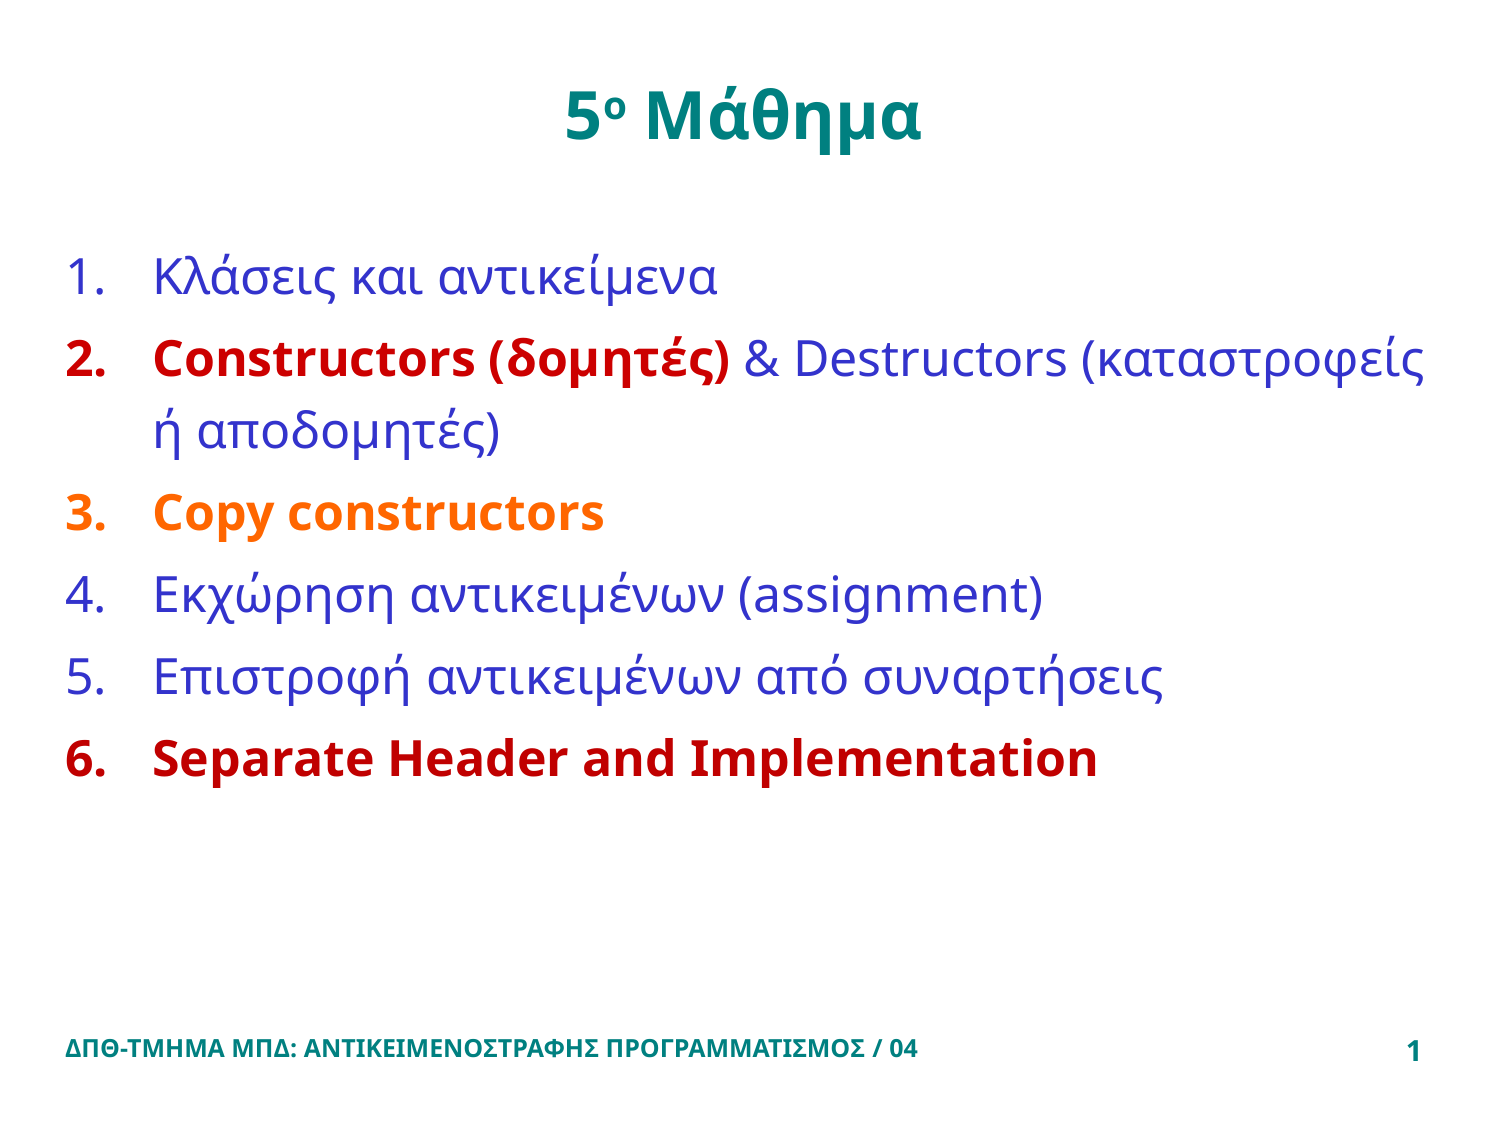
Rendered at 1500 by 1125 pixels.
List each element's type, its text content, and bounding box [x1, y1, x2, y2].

list Κλάσεις και αντικείμενα Constructors (δομητές) & Destructors (καταστροφείς ή αποδομητές) Copy constructors Εκχώρηση αντικειμένων (assignment) Επιστροφή αντικειμένων από συναρτήσεις Separate Header and Implementation [50, 224, 1450, 1000]
slide_number 1 [1250, 1025, 1438, 1100]
title 5ο Μάθημα [50, 50, 1438, 175]
footer ΔΠΘ-ΤΜΗΜΑ ΜΠΔ: ΑΝΤΙΚΕΙΜΕΝΟΣΤΡΑΦΗΣ ΠΡΟΓΡΑΜΜΑΤΙΣΜΟΣ / 04 [50, 1025, 1213, 1100]
